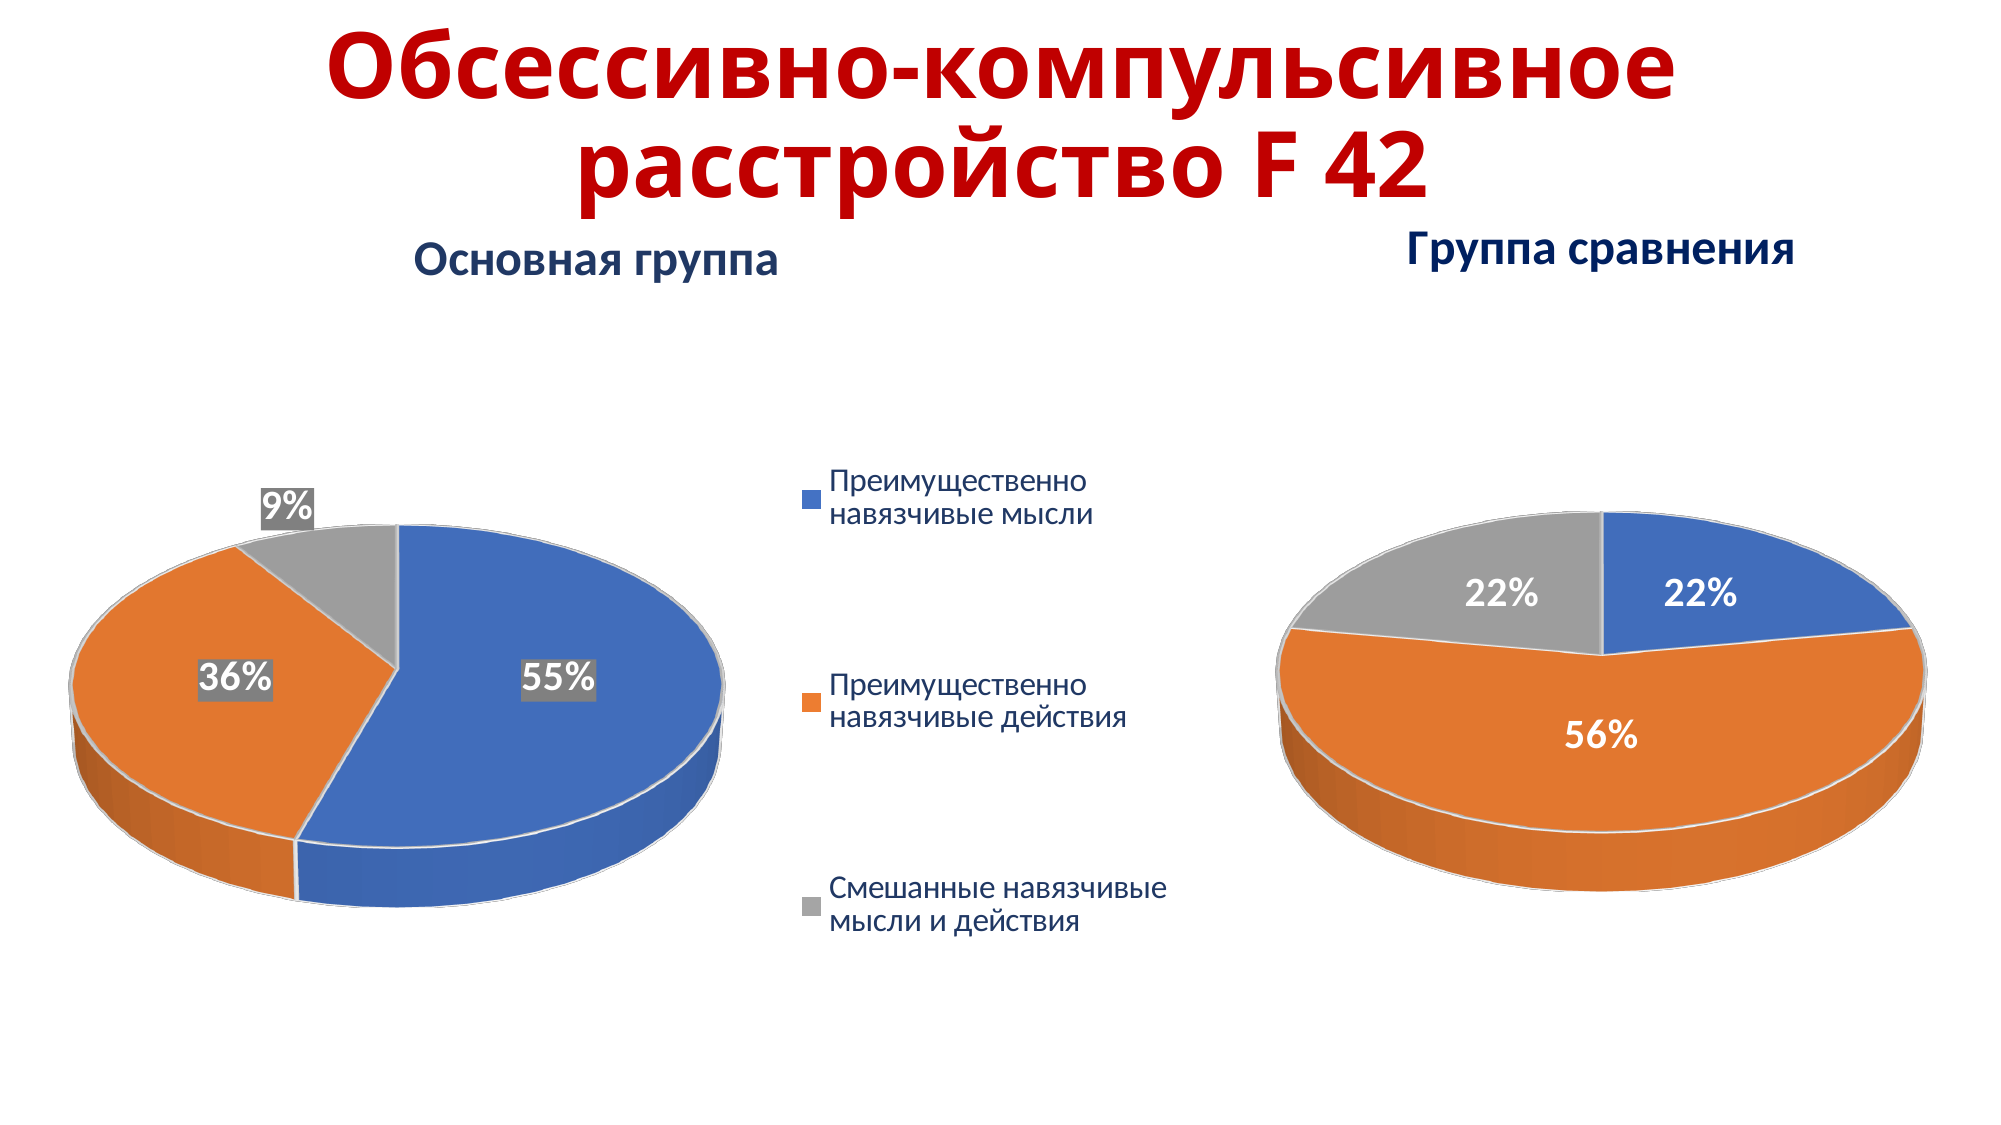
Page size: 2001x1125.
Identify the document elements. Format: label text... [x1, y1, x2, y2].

title Обсессивно-компульсивное расстройство F 42 [24, 53, 1980, 183]
chart [11, 197, 1183, 1090]
chart [1226, 185, 1977, 1111]
